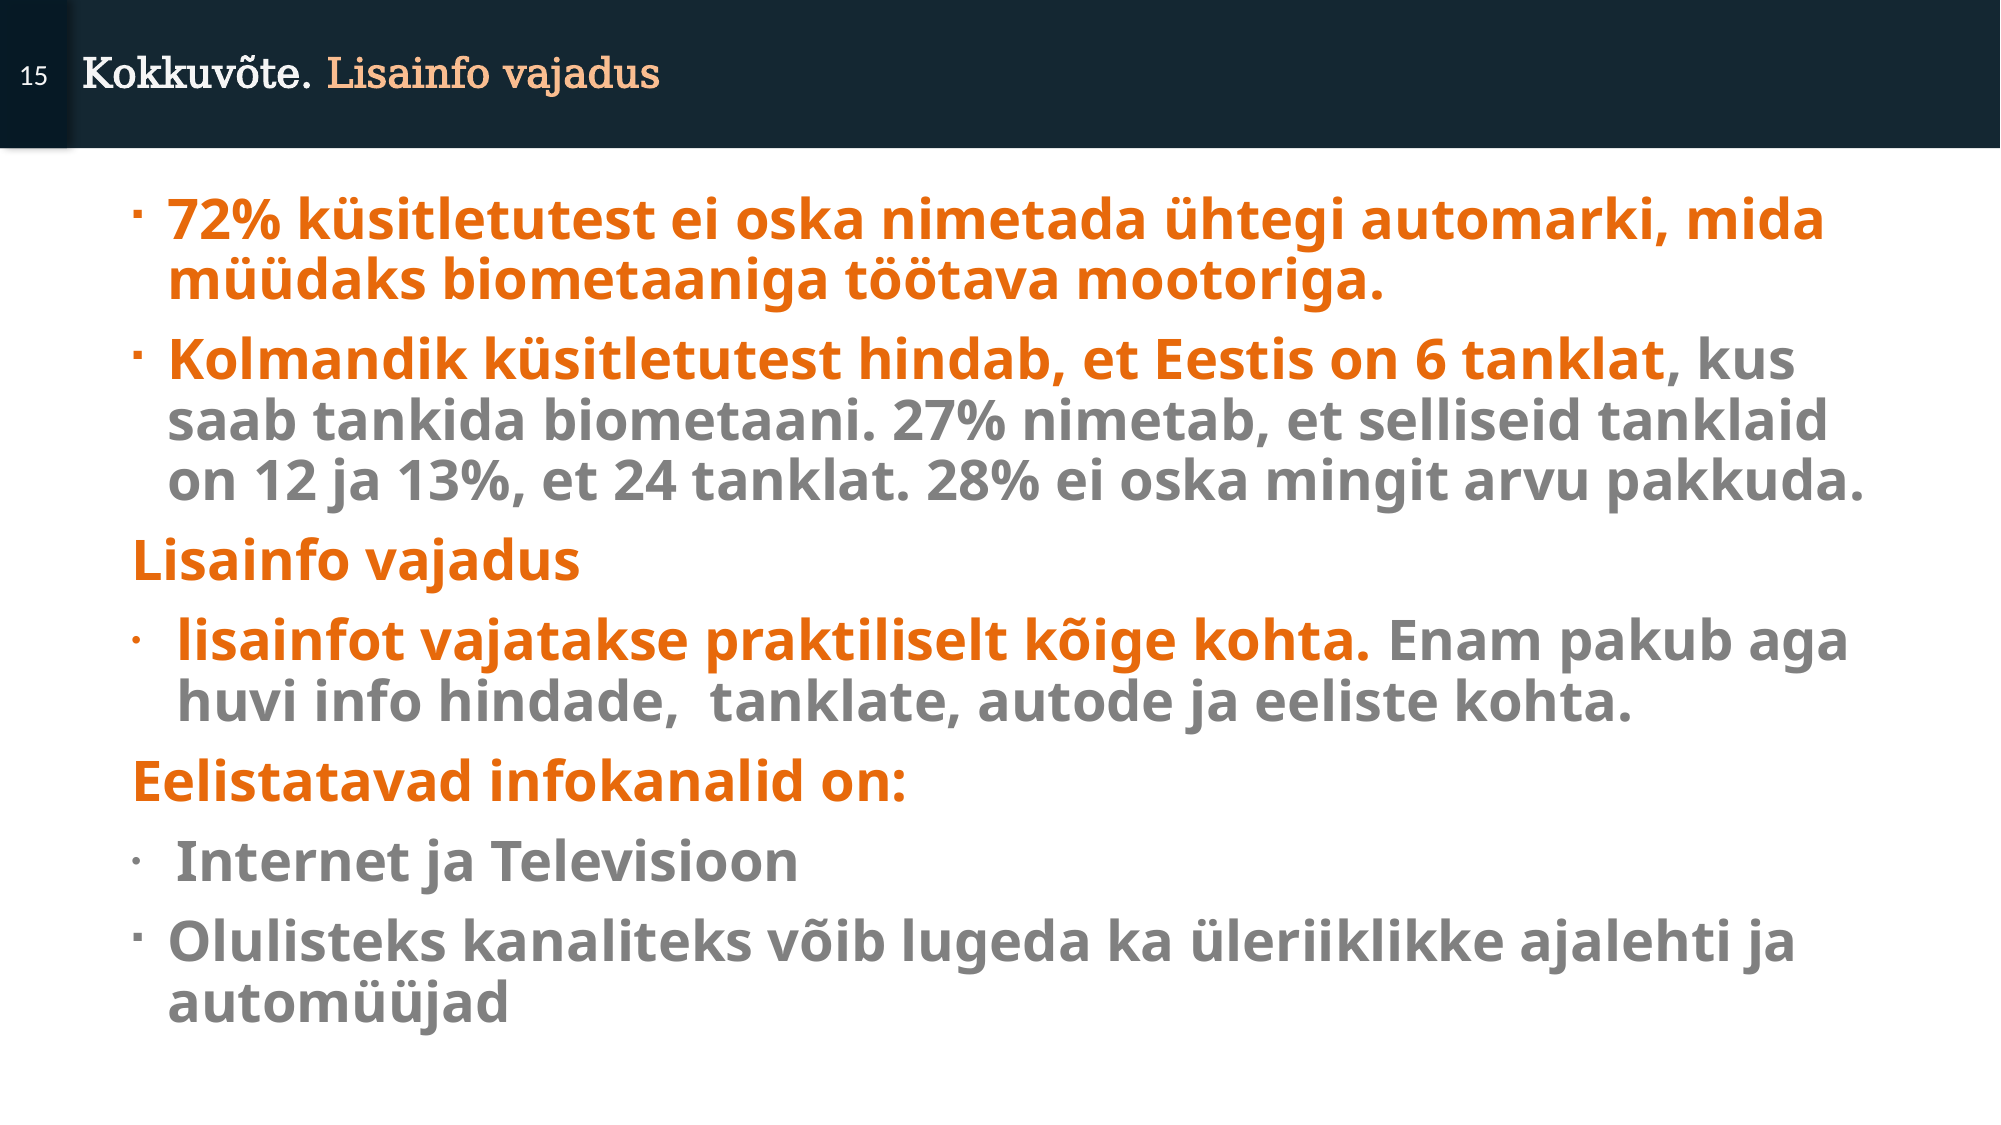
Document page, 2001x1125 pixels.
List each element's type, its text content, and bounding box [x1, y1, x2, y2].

title Kokkuvõte. Lisainfo vajadus [79, 0, 2000, 149]
slide_number 15 [0, 0, 67, 149]
list 72% küsitletutest ei oska nimetada ühtegi automarki, mida müüdaks biometaaniga töötava mootoriga. Kolmandik küsitletutest hindab, et Eestis on 6 tanklat, kus saab tankida biometaani. 27% nimetab, et selliseid tanklaid on 12 ja 13%, et 24 tanklat. 28% ei oska mingit arvu pakkuda. Lisainfo vajadus lisainfot vajatakse praktiliselt kõige kohta. Enam pakub aga huvi info hindade, tanklate, autode ja eeliste kohta. Eelistatavad infokanalid on: Internet ja Televisioon Olulisteks kanaliteks võib lugeda ka üleriiklikke ajalehti ja automüüjad [116, 183, 1884, 1106]
